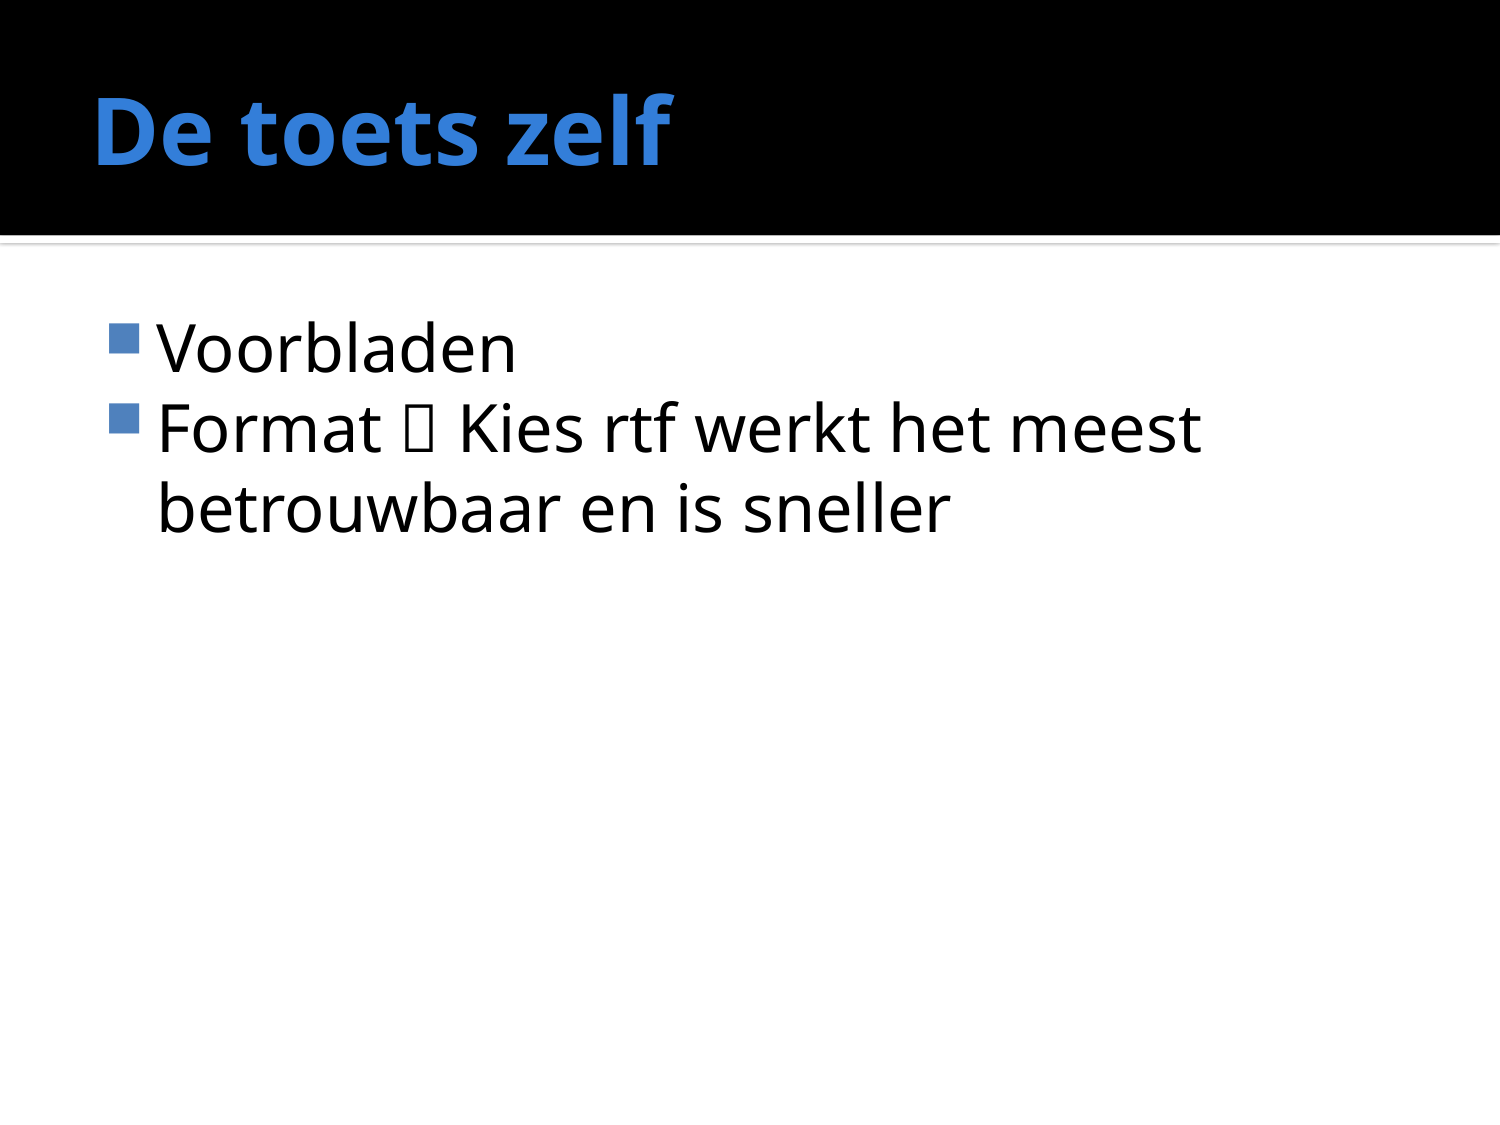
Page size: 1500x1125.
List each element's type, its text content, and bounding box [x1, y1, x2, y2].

list Voorbladen Format  Kies rtf werkt het meest betrouwbaar en is sneller [75, 291, 1425, 1050]
title De toets zelf [75, 25, 1425, 231]
